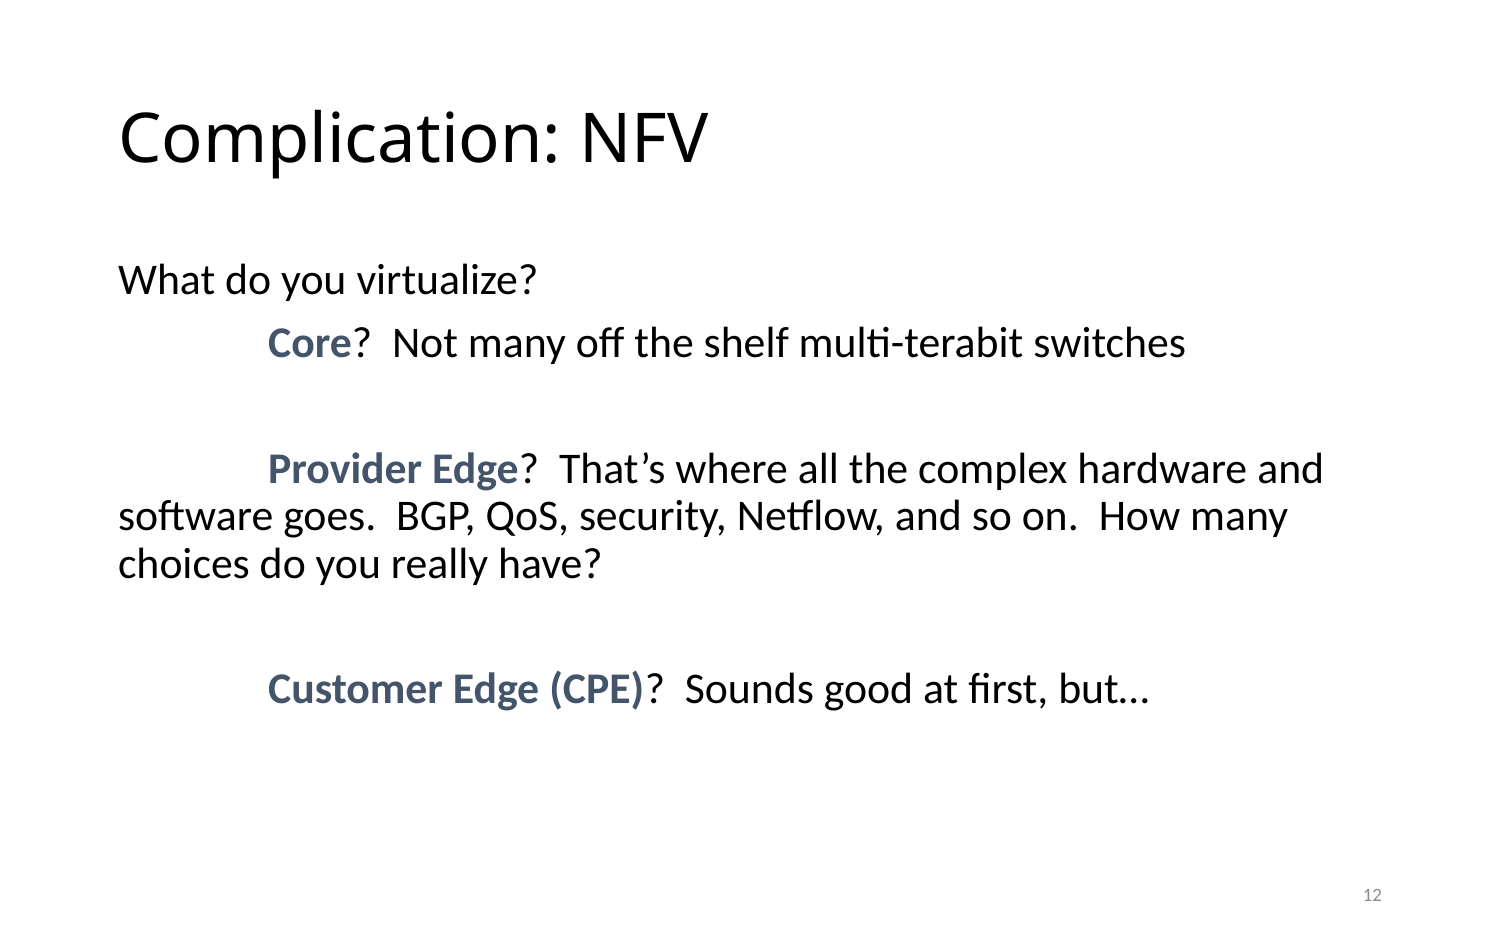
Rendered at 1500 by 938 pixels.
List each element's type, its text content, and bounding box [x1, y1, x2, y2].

list What do you virtualize? Core? Not many off the shelf multi-terabit switches Provider Edge? That’s where all the complex hardware and software goes. BGP, QoS, security, Netflow, and so on. How many choices do you really have? Customer Edge (CPE)? Sounds good at first, but… [103, 249, 1397, 845]
slide_number 12 [1059, 868, 1397, 919]
title Complication: NFV [103, 49, 1397, 232]
